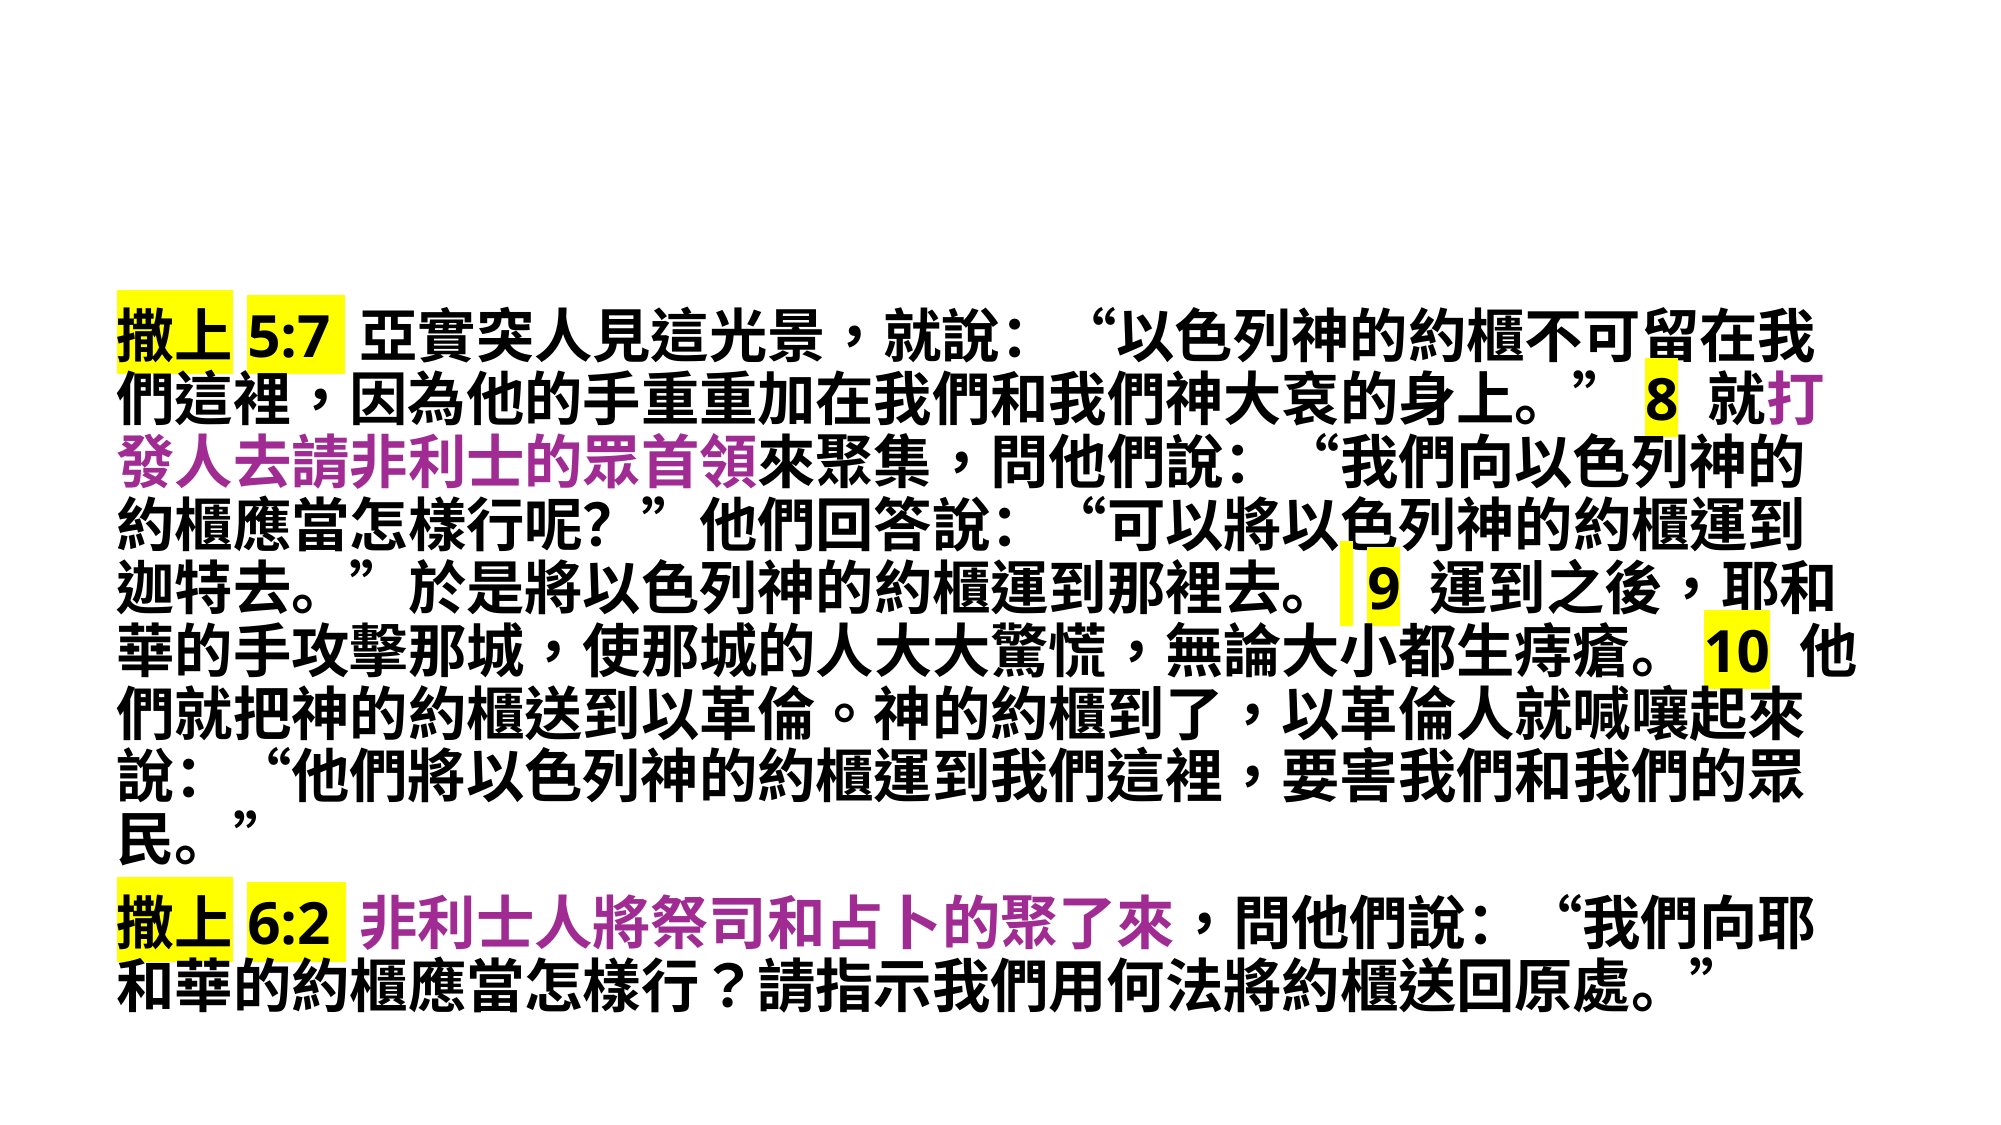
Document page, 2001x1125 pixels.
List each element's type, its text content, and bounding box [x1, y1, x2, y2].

list 撒上5:7 亞實突人見這光景，就說：“以色列神的約櫃不可留在我們這裡，因為他的手重重加在我們和我們神大袞的身上。”8 就打發人去請非利士的眾首領來聚集，問他們說：“我們向以色列神的約櫃應當怎樣行呢？”他們回答說：“可以將以色列神的約櫃運到迦特去。”於是將以色列神的約櫃運到那裡去。 9 運到之後，耶和華的手攻擊那城，使那城的人大大驚慌，無論大小都生痔瘡。10 他們就把神的約櫃送到以革倫。神的約櫃到了，以革倫人就喊嚷起來說：“他們將以色列神的約櫃運到我們這裡，要害我們和我們的眾民。” 撒上6:2 非利士人將祭司和占卜的聚了來，問他們說：“我們向耶和華的約櫃應當怎樣行？請指示我們用何法將約櫃送回原處。” [101, 299, 1875, 1014]
